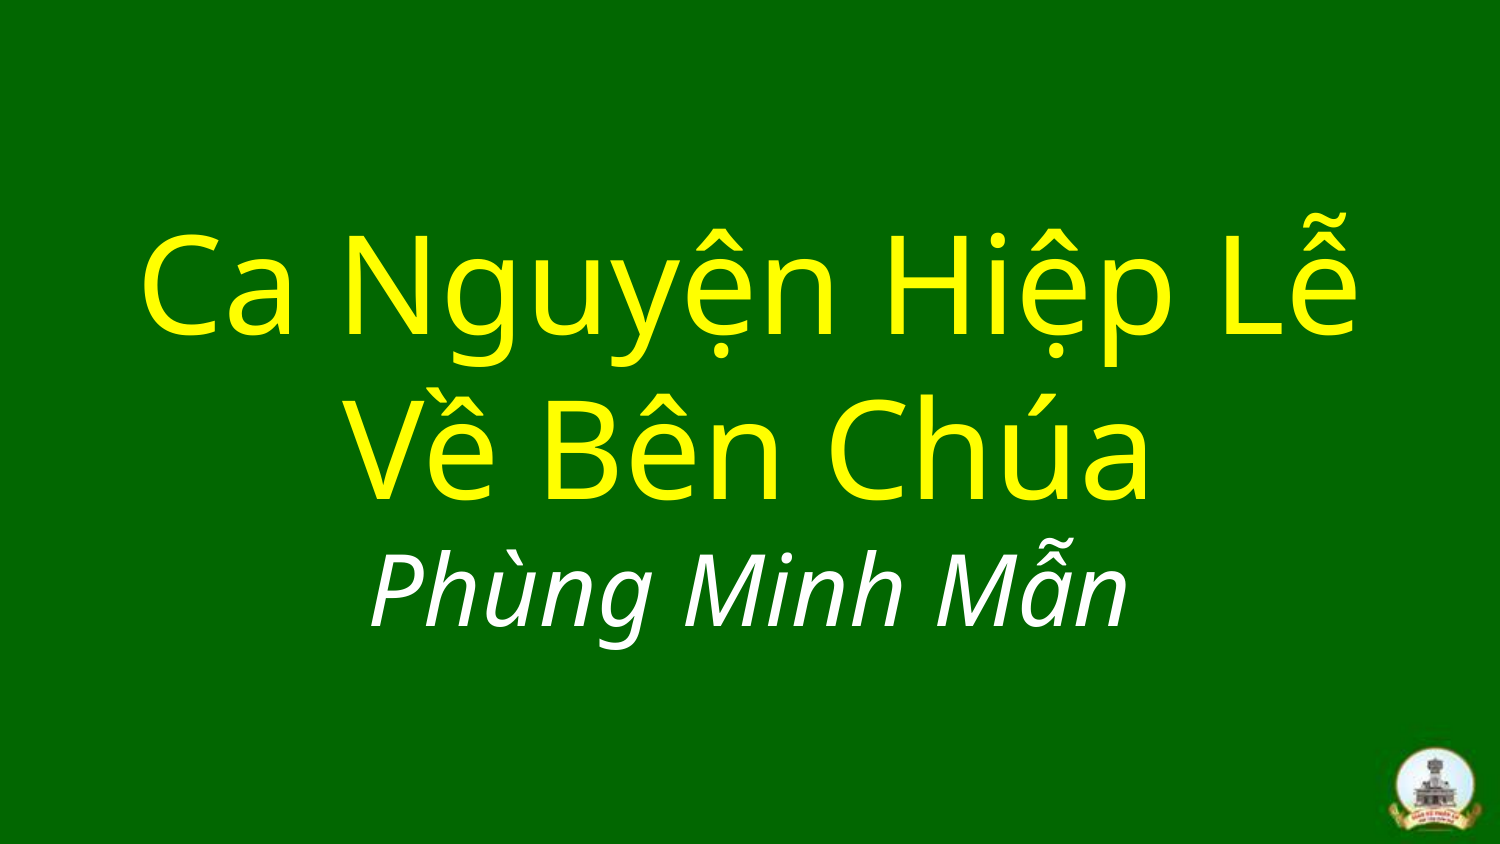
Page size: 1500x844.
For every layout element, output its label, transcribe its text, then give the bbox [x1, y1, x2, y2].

title Ca Nguyện Hiệp Lễ Về Bên Chúa Phùng Minh Mẫn [0, 0, 1500, 844]
